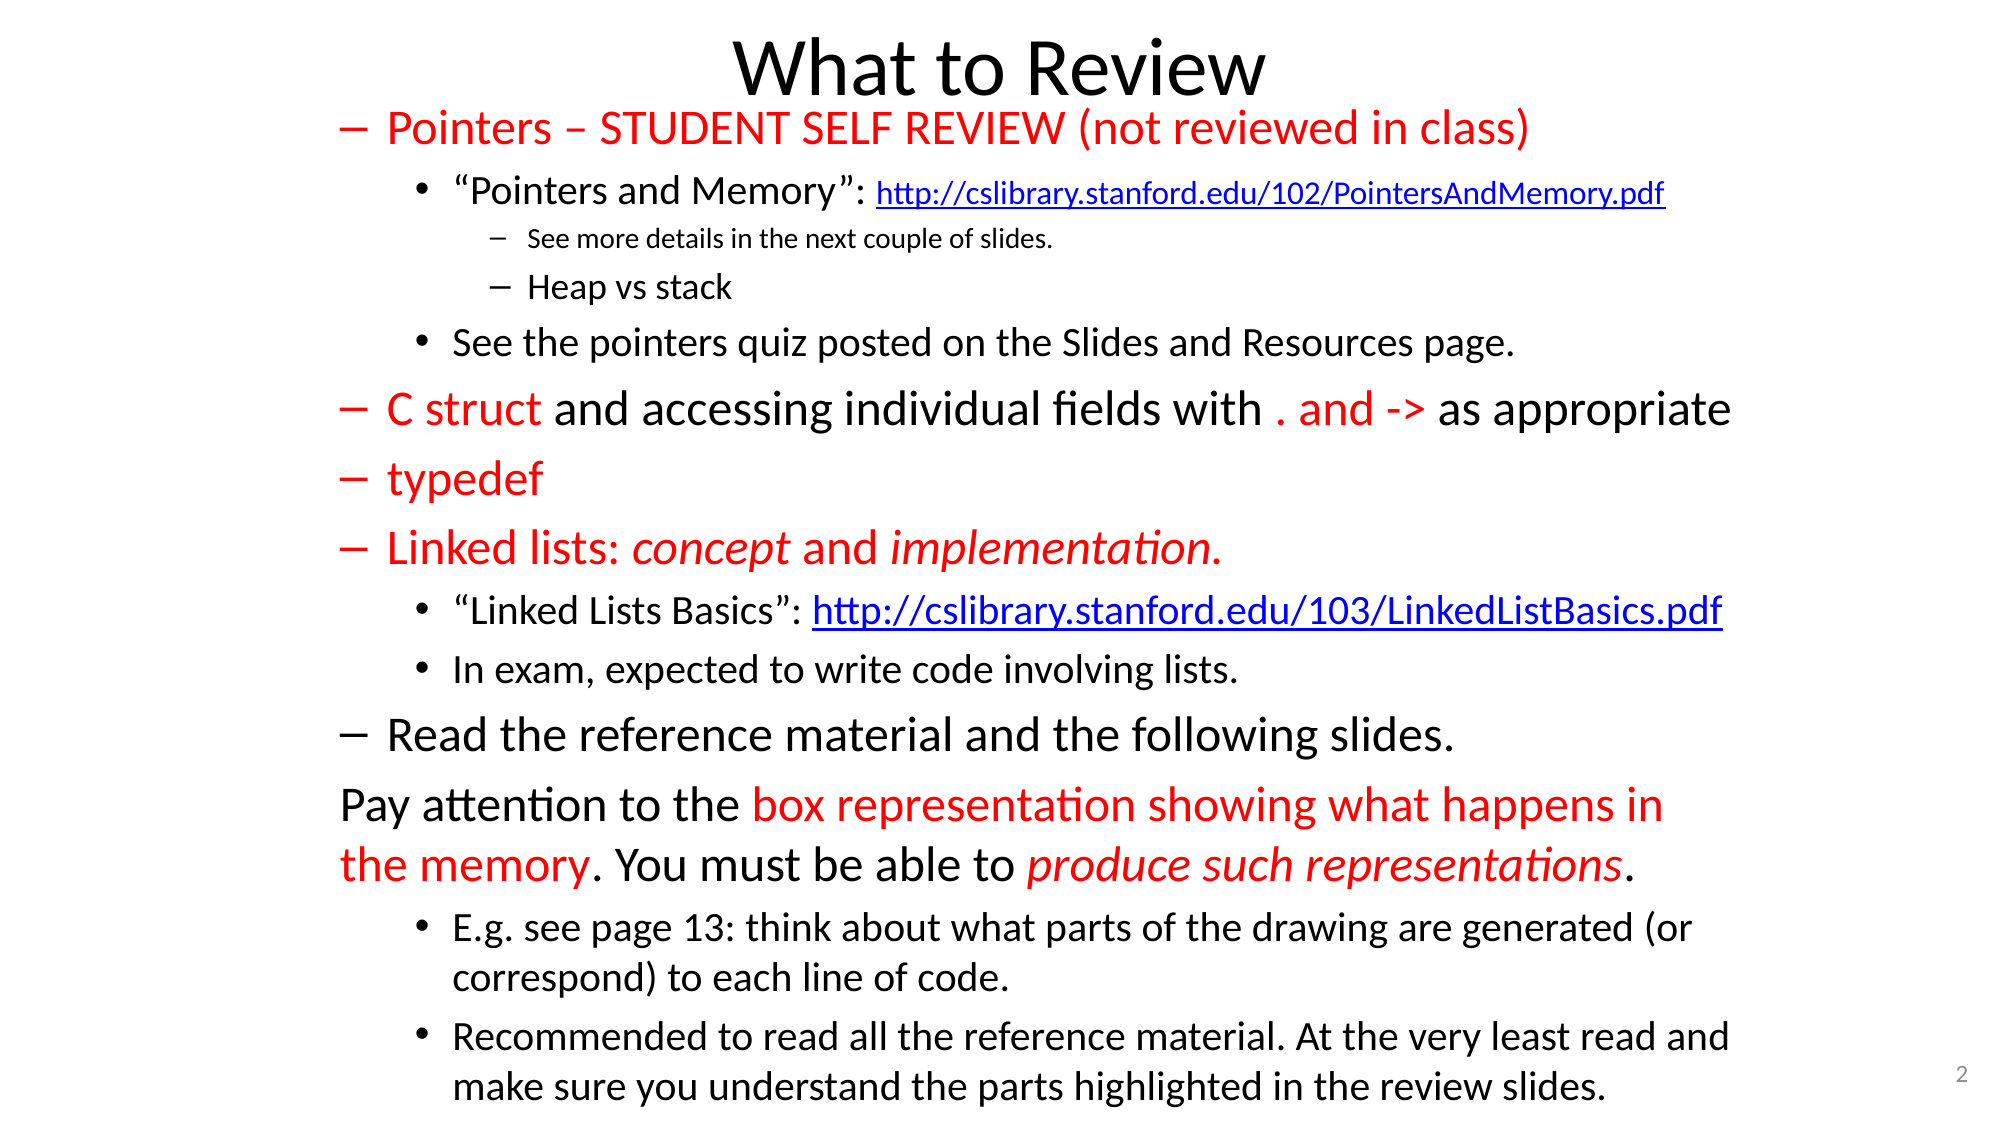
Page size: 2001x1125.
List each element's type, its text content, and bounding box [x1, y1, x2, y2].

list Pointers – STUDENT SELF REVIEW (not reviewed in class) “Pointers and Memory”: http://cslibrary.stanford.edu/102/PointersAndMemory.pdf See more details in the next couple of slides. Heap vs stack See the pointers quiz posted on the Slides and Resources page. C struct and accessing individual fields with . and -> as appropriate typedef Linked lists: concept and implementation. “Linked Lists Basics”: http://cslibrary.stanford.edu/103/LinkedListBasics.pdf In exam, expected to write code involving lists. Read the reference material and the following slides. Pay attention to the box representation showing what happens in the memory. You must be able to produce such representations. E.g. see page 13: think about what parts of the drawing are generated (or correspond) to each line of code. Recommended to read all the reference material. At the very least read and make sure you understand the parts highlighted in the review slides. [249, 87, 1751, 1125]
slide_number 2 [1516, 1042, 1984, 1103]
title What to Review [324, 0, 1675, 87]
